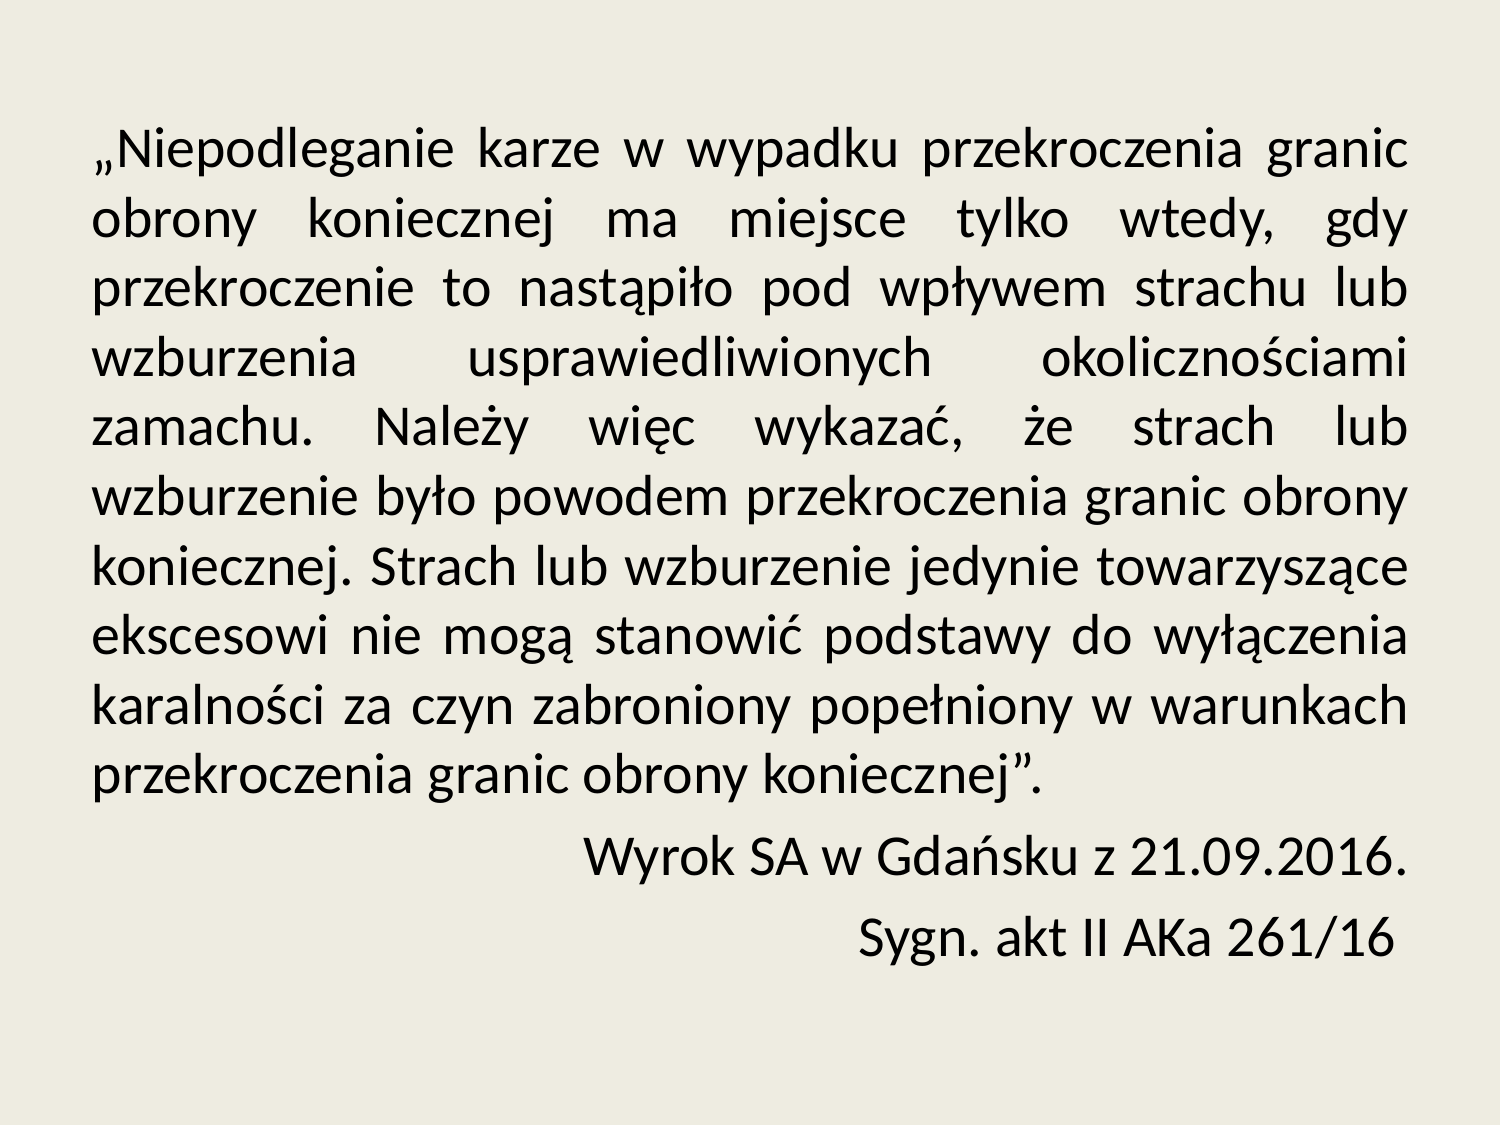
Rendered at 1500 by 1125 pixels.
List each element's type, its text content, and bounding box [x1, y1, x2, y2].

list „Niepodleganie karze w wypadku przekroczenia granic obrony koniecznej ma miejsce tylko wtedy, gdy przekroczenie to nastąpiło pod wpływem strachu lub wzburzenia usprawiedliwionych okolicznościami zamachu. Należy więc wykazać, że strach lub wzburzenie było powodem przekroczenia granic obrony koniecznej. Strach lub wzburzenie jedynie towarzyszące ekscesowi nie mogą stanowić podstawy do wyłączenia karalności za czyn zabroniony popełniony w warunkach przekroczenia granic obrony koniecznej”. Wyrok SA w Gdańsku z 21.09.2016. Sygn. akt II AKa 261/16 [76, 101, 1425, 1005]
